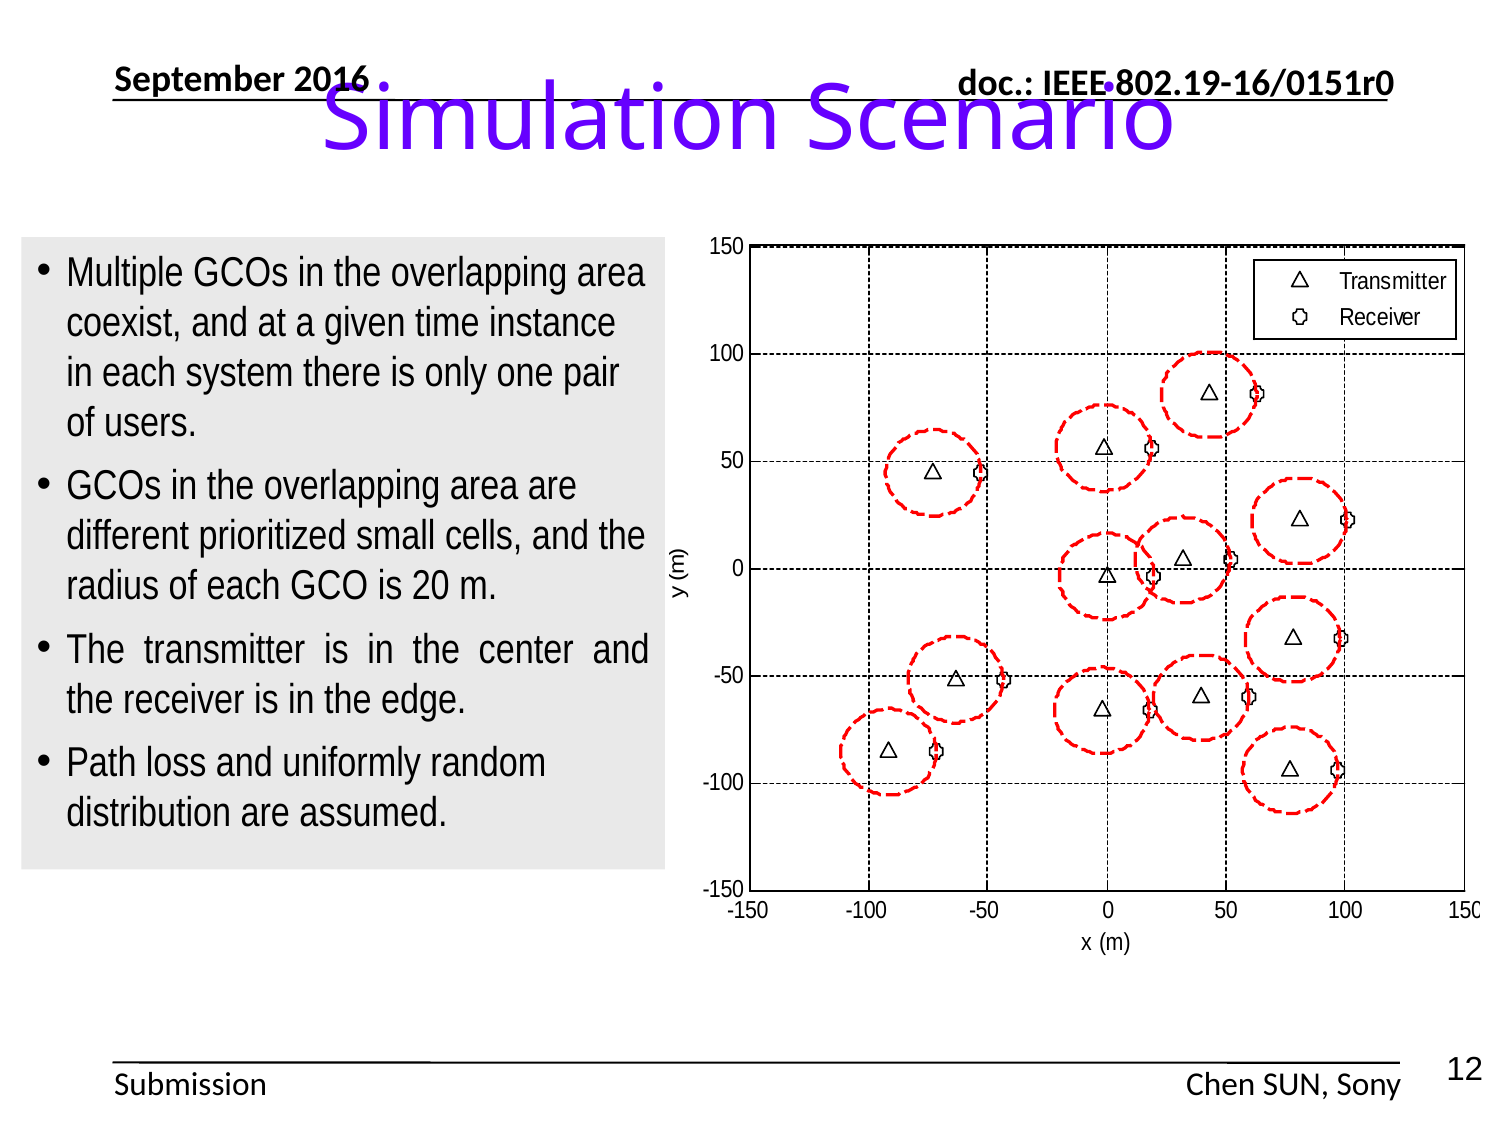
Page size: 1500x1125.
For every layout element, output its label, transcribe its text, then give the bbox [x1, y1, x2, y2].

text_box Multiple GCOs in the overlapping area coexist, and at a given time instance in each system there is only one pair of users. GCOs in the overlapping area are different prioritized small cells, and the radius of each GCO is 20 m. The transmitter is in the center and the receiver is in the edge. Path loss and uniformly random distribution are assumed. [21, 237, 664, 870]
picture [669, 206, 1480, 961]
slide_number 12 [1428, 1046, 1500, 1107]
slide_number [114, 54, 423, 100]
footer Chen SUN, Sony [878, 1061, 1402, 1101]
text_box Simulation Scenario [74, 19, 1425, 207]
